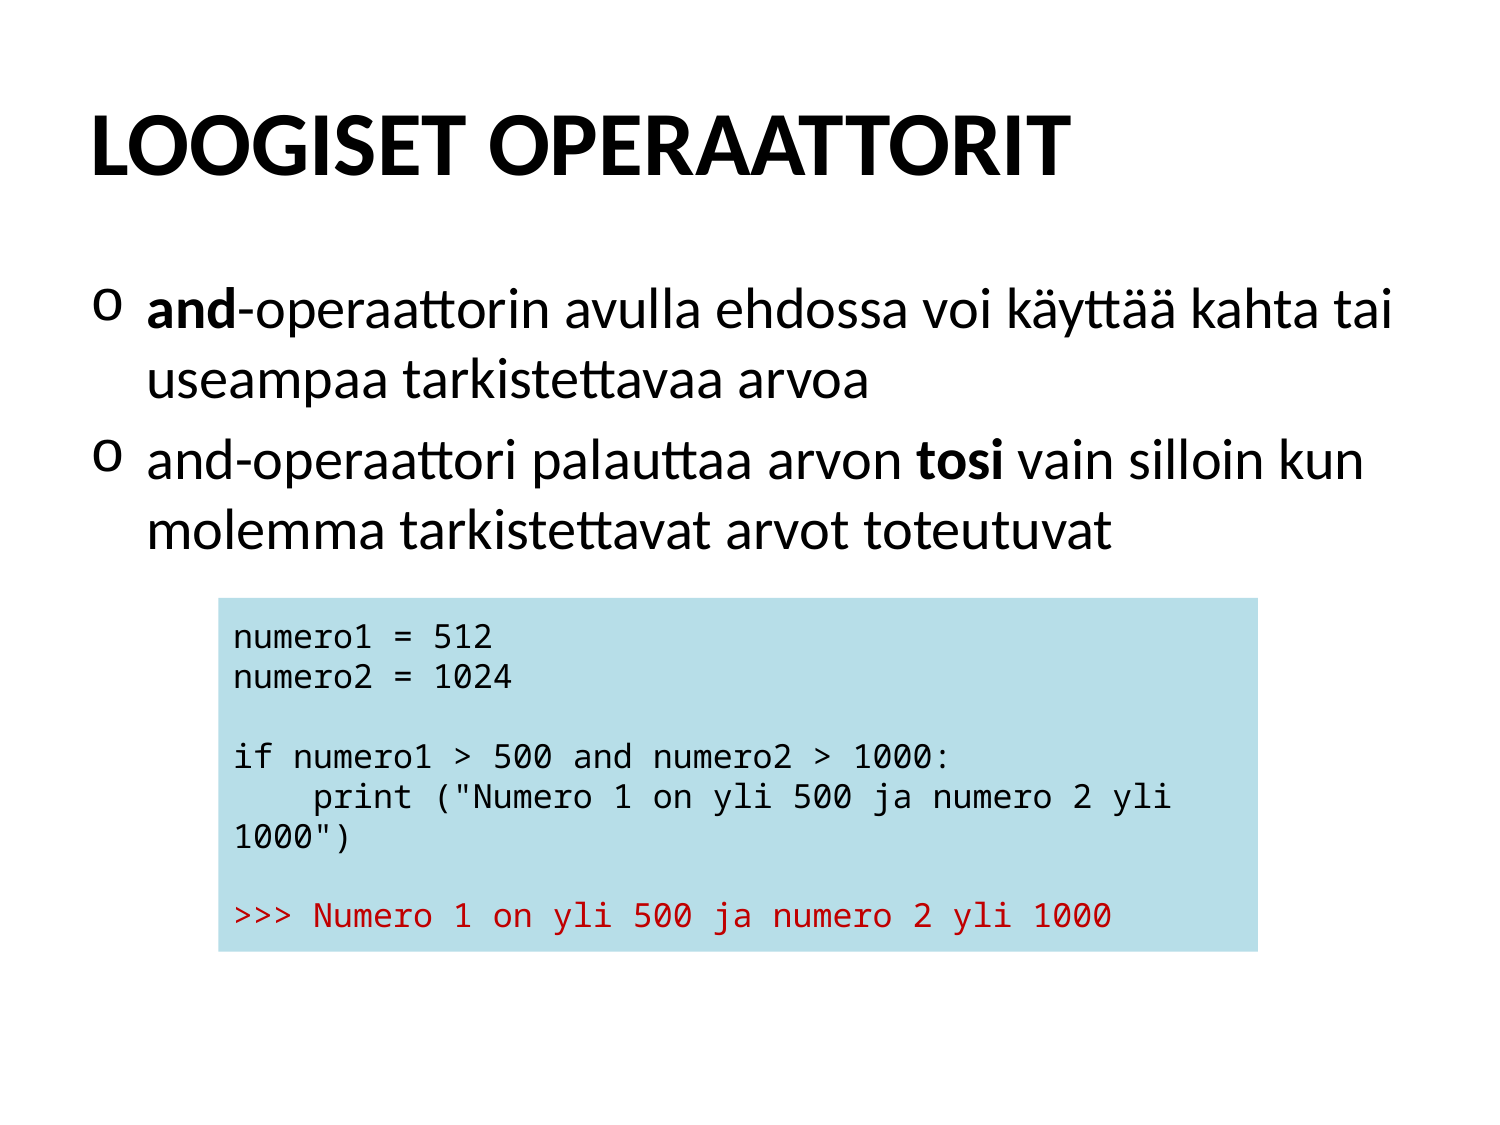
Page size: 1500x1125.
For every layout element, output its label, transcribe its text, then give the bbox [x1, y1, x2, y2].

title LOOGISET OPERAATTORIT [75, 45, 1425, 233]
text_box numero1 = 512 numero2 = 1024 if numero1 > 500 and numero2 > 1000: print ("Numero 1 on yli 500 ja numero 2 yli 1000") >>> Numero 1 on yli 500 ja numero 2 yli 1000 [216, 596, 1260, 954]
list and-operaattorin avulla ehdossa voi käyttää kahta tai useampaa tarkistettavaa arvoa and-operaattori palauttaa arvon tosi vain silloin kun molemma tarkistettavat arvot toteutuvat [75, 262, 1425, 1005]
